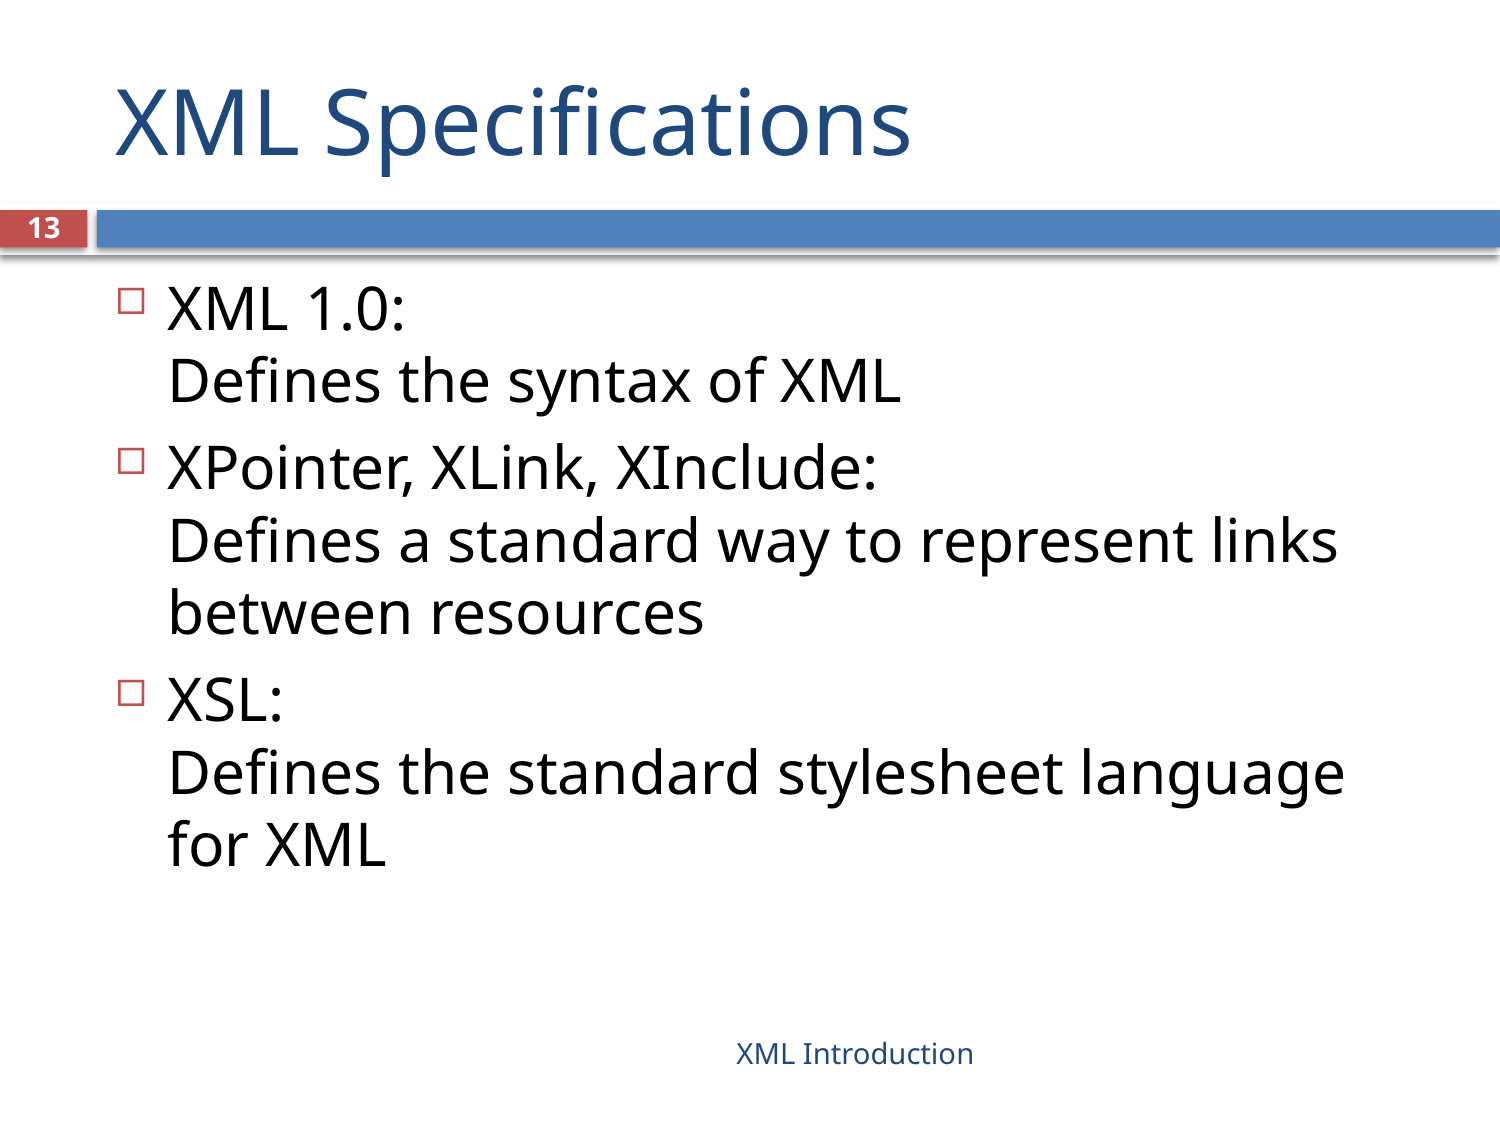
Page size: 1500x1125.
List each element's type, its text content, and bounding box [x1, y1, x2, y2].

slide_number 13 [0, 208, 88, 249]
list XML 1.0: Defines the syntax of XML XPointer, XLink, XInclude: Defines a standard way to represent links between resources XSL: Defines the standard stylesheet language for XML [100, 262, 1438, 1000]
title XML Specifications [100, 37, 1438, 200]
footer XML Introduction [99, 1024, 990, 1085]
